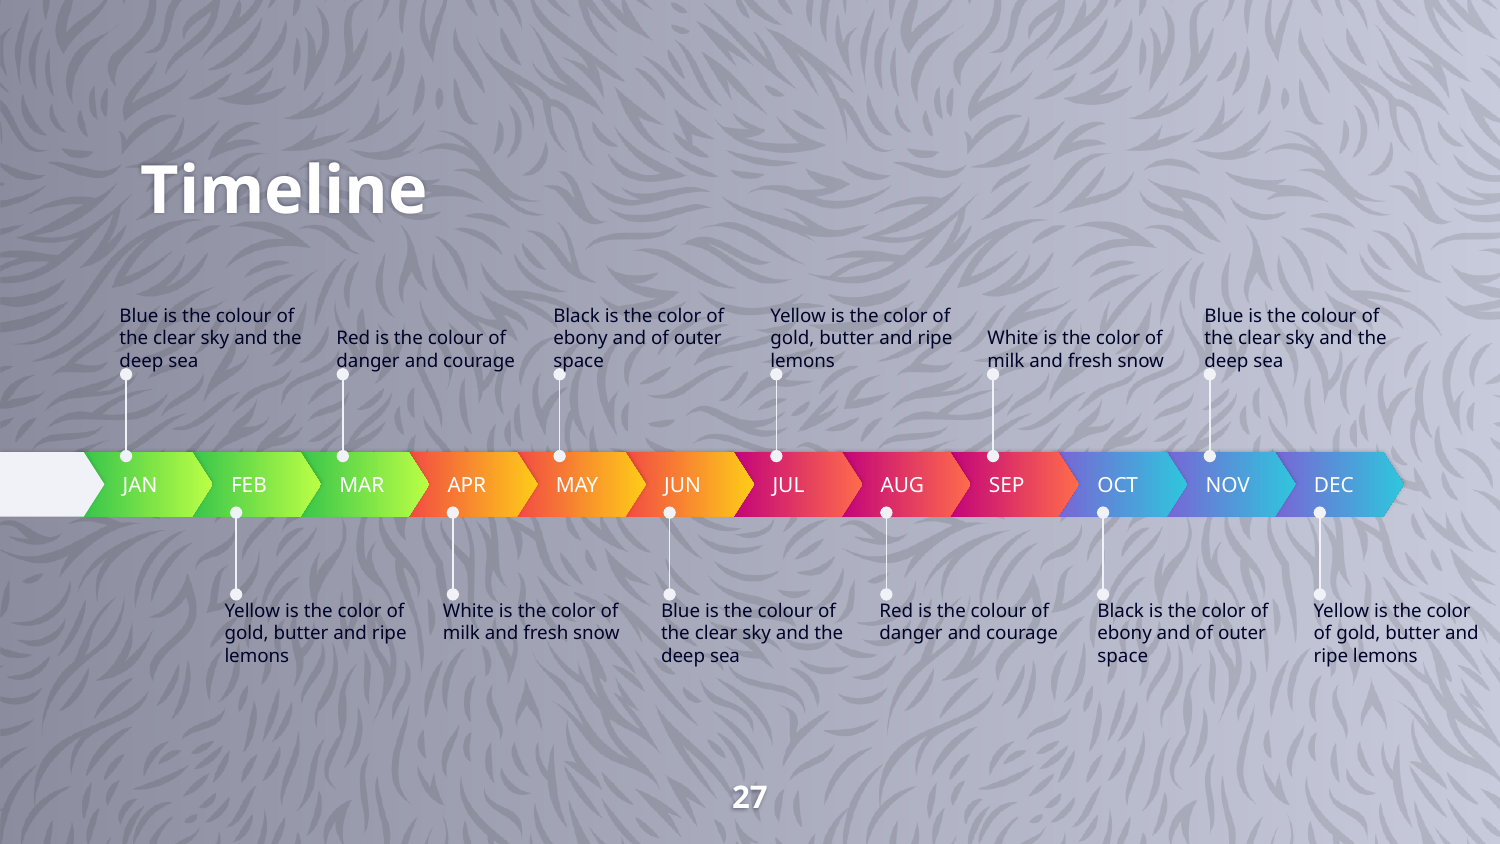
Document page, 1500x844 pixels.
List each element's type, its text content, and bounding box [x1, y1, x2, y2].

text_box Blue is the colour of the clear sky and the deep sea [119, 283, 325, 371]
text_box White is the color of milk and fresh snow [987, 283, 1193, 371]
text_box Yellow is the color of gold, butter and ripe lemons [770, 283, 976, 371]
text_box Red is the colour of danger and courage [879, 598, 1085, 686]
text_box OCT [1061, 452, 1188, 517]
text_box Yellow is the color of gold, butter and ripe lemons [1313, 598, 1484, 686]
text_box Black is the color of ebony and of outer space [553, 283, 759, 371]
text_box MAR [304, 452, 430, 517]
text_box FEB [196, 452, 322, 517]
text_box JUN [629, 452, 755, 517]
text_box APR [411, 452, 538, 517]
text_box White is the color of milk and fresh snow [442, 598, 648, 686]
text_box SEP [954, 452, 1079, 517]
picture [0, 0, 1500, 844]
text_box Red is the colour of danger and courage [336, 283, 542, 371]
text_box Yellow is the color of gold, butter and ripe lemons [224, 598, 430, 686]
text_box MAY [521, 452, 646, 517]
text_box AUG [844, 452, 971, 517]
text_box Blue is the colour of the clear sky and the deep sea [1204, 283, 1410, 371]
text_box NOV [1169, 452, 1296, 517]
slide_number ‹#› [705, 766, 795, 832]
text_box JUL [736, 452, 863, 517]
text_box Black is the color of ebony and of outer space [1097, 598, 1303, 686]
text_box Blue is the colour of the clear sky and the deep sea [661, 598, 867, 686]
title Timeline [140, 162, 911, 228]
text_box [0, 452, 105, 517]
text_box JAN [87, 452, 213, 517]
text_box DEC [1279, 452, 1404, 517]
